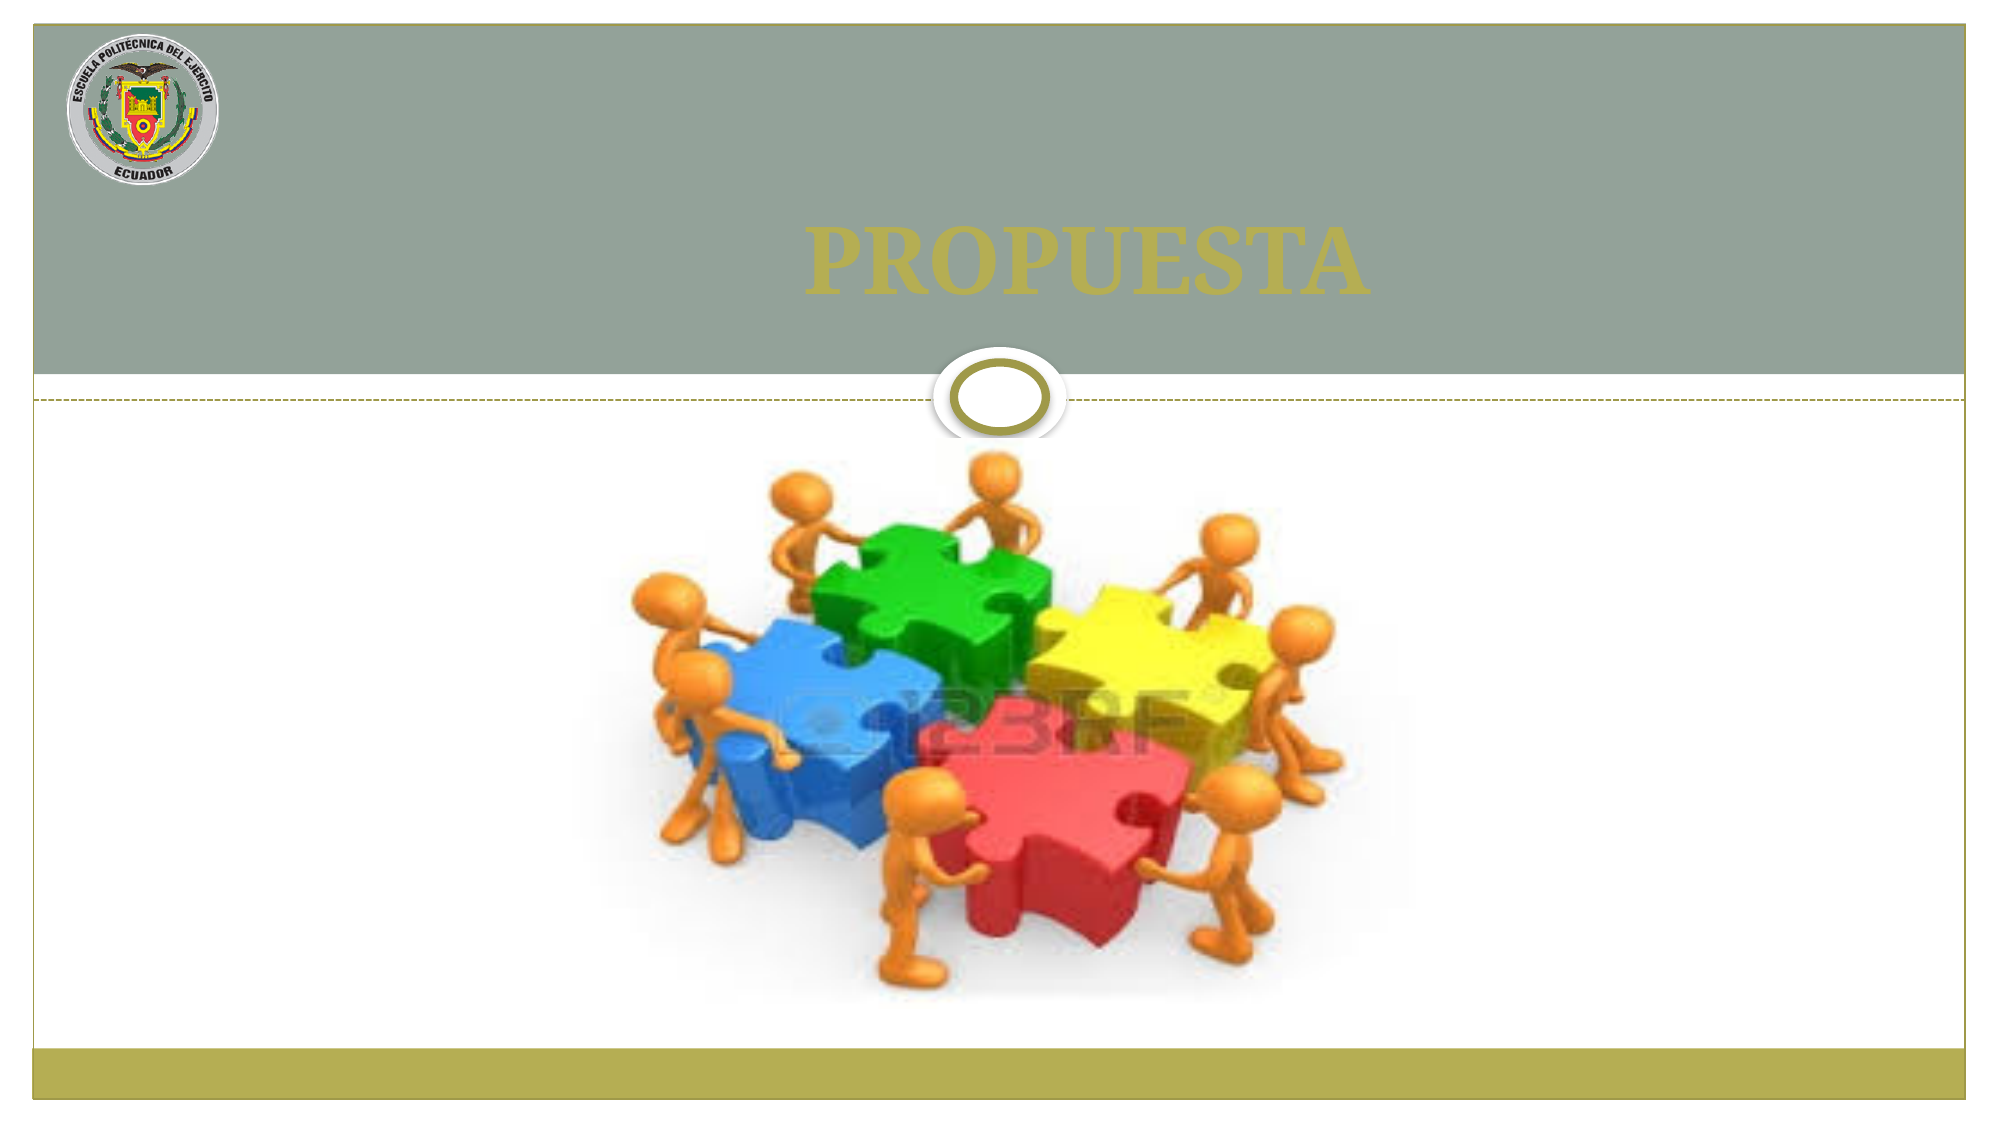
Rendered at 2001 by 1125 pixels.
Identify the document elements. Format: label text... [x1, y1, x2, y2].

title PROPUESTA [515, 50, 1660, 321]
picture [66, 33, 219, 186]
picture [536, 438, 1466, 1009]
